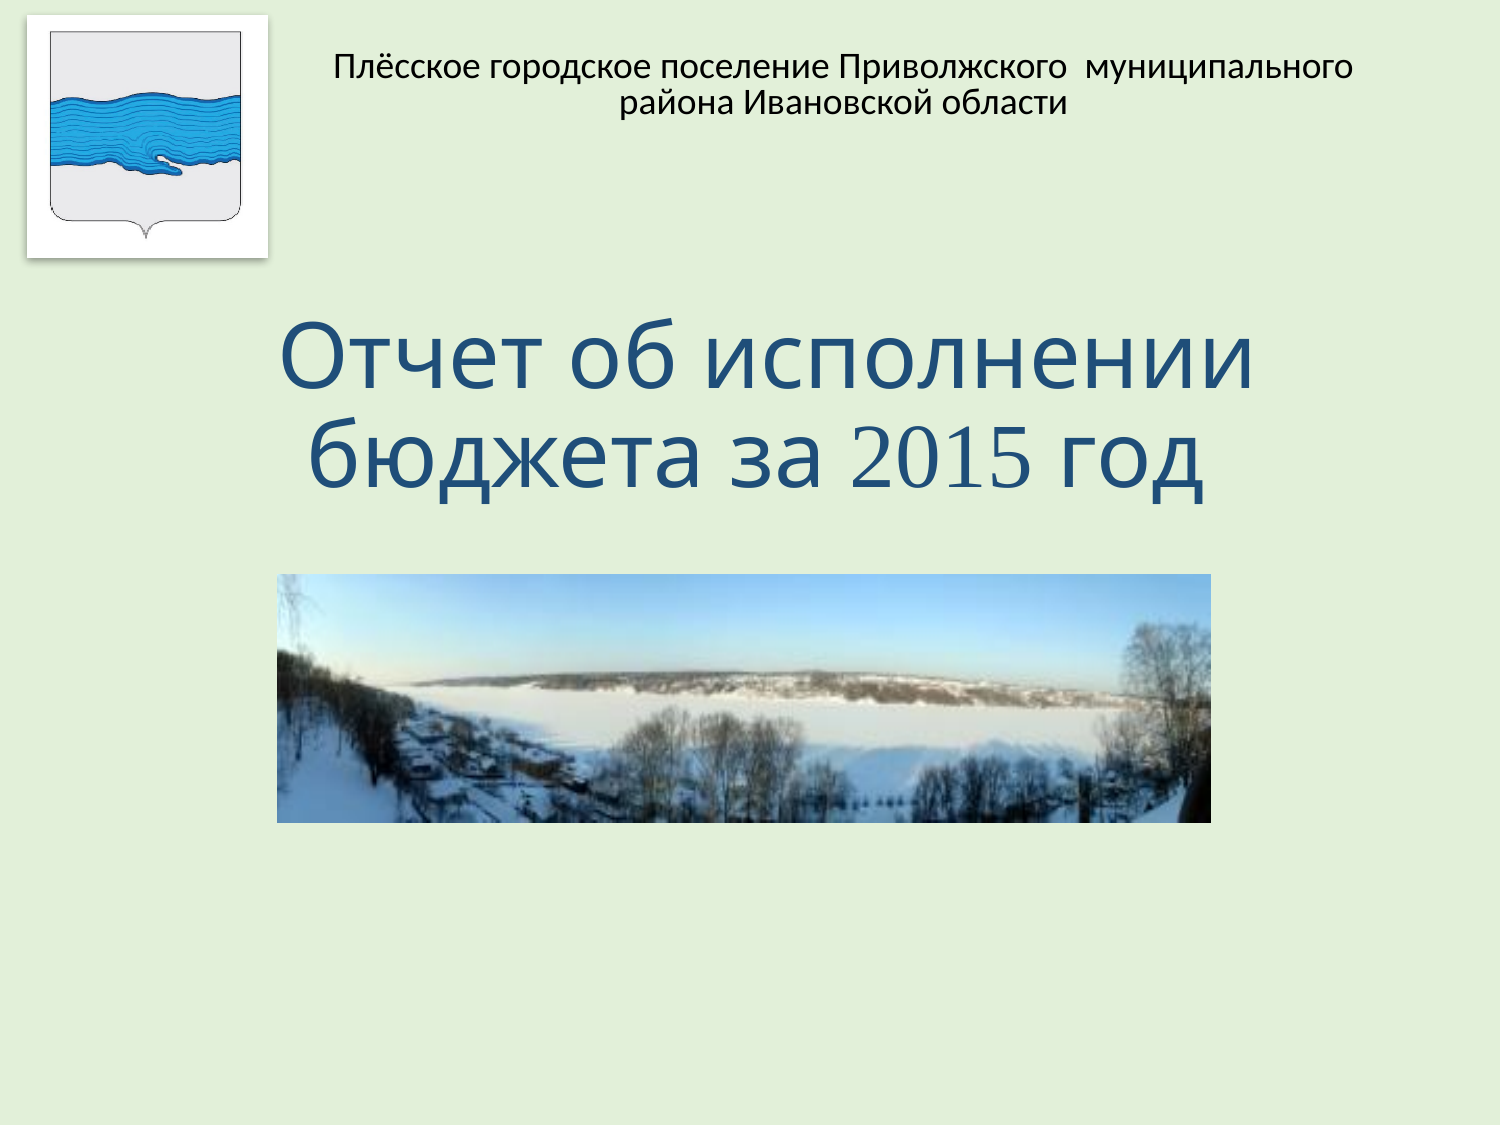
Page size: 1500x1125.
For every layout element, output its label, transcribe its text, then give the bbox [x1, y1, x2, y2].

title Отчет об исполнении бюджета за 2015 год [1000, 255, 1436, 516]
subtitle Плёсское городское поселение Приволжского муниципального района Ивановской области [1000, 42, 1412, 256]
picture [0, 0, 1211, 823]
